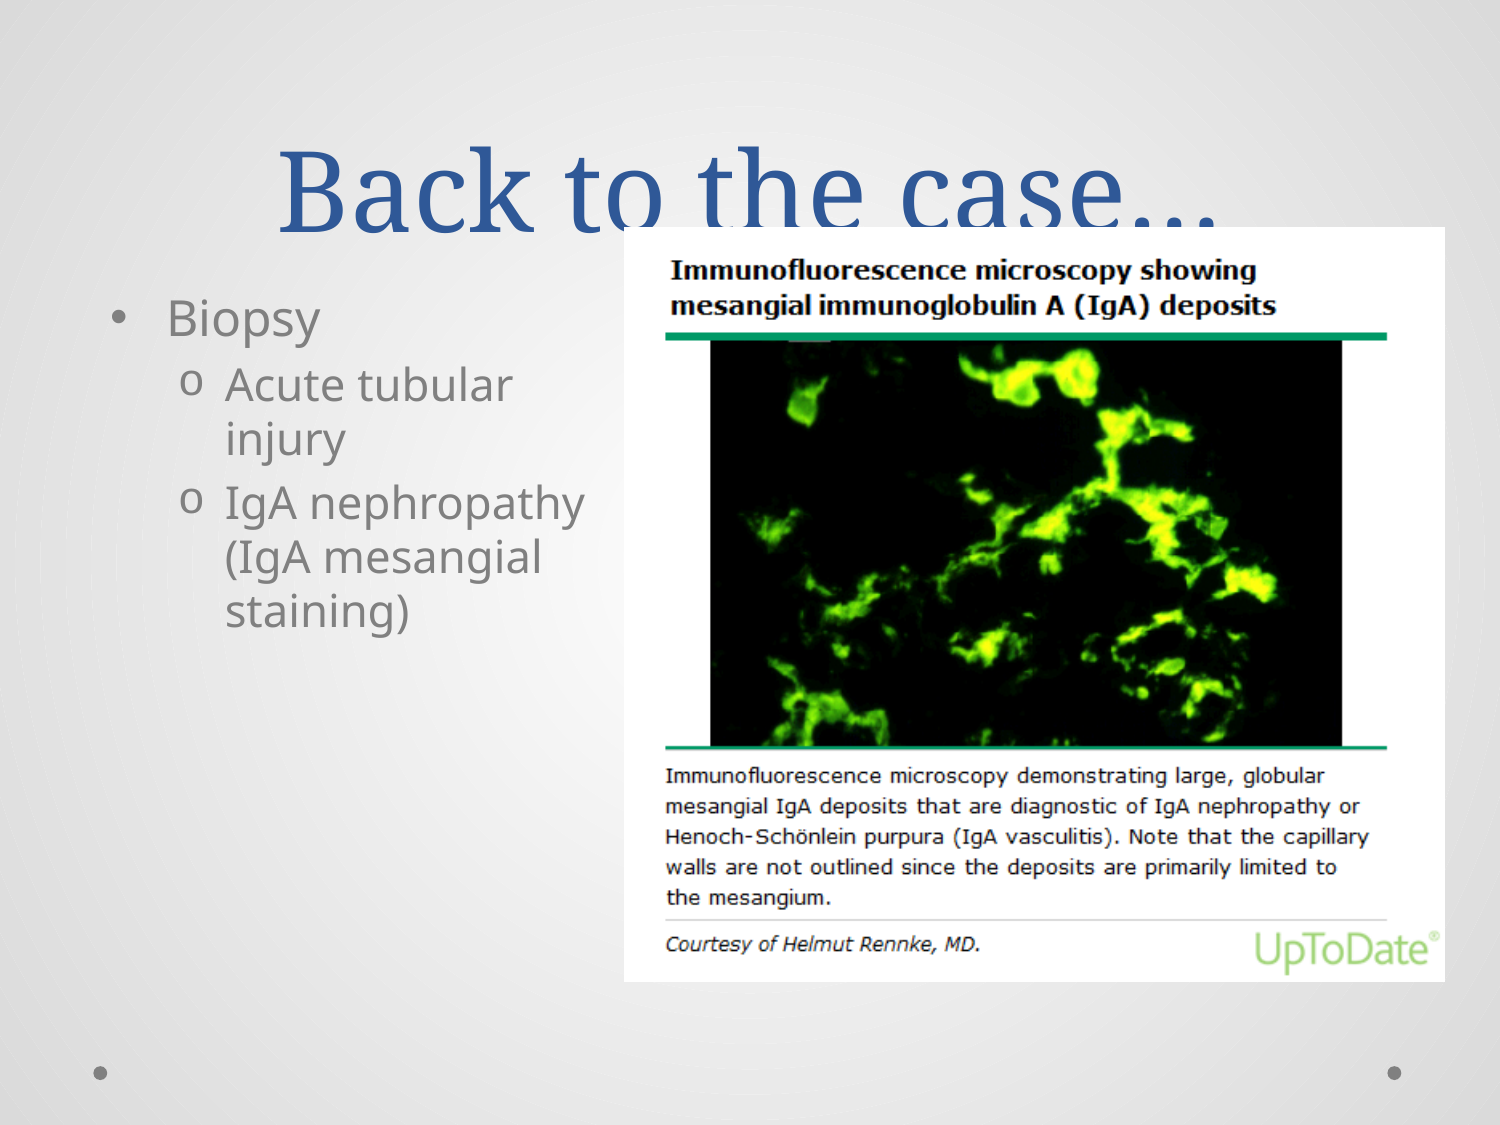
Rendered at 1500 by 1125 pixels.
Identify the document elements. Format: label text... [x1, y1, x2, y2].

title Back to the case… [75, 0, 1425, 263]
list Biopsy Acute tubular injury IgA nephropathy (IgA mesangial staining) [71, 279, 616, 954]
picture [624, 226, 1445, 982]
